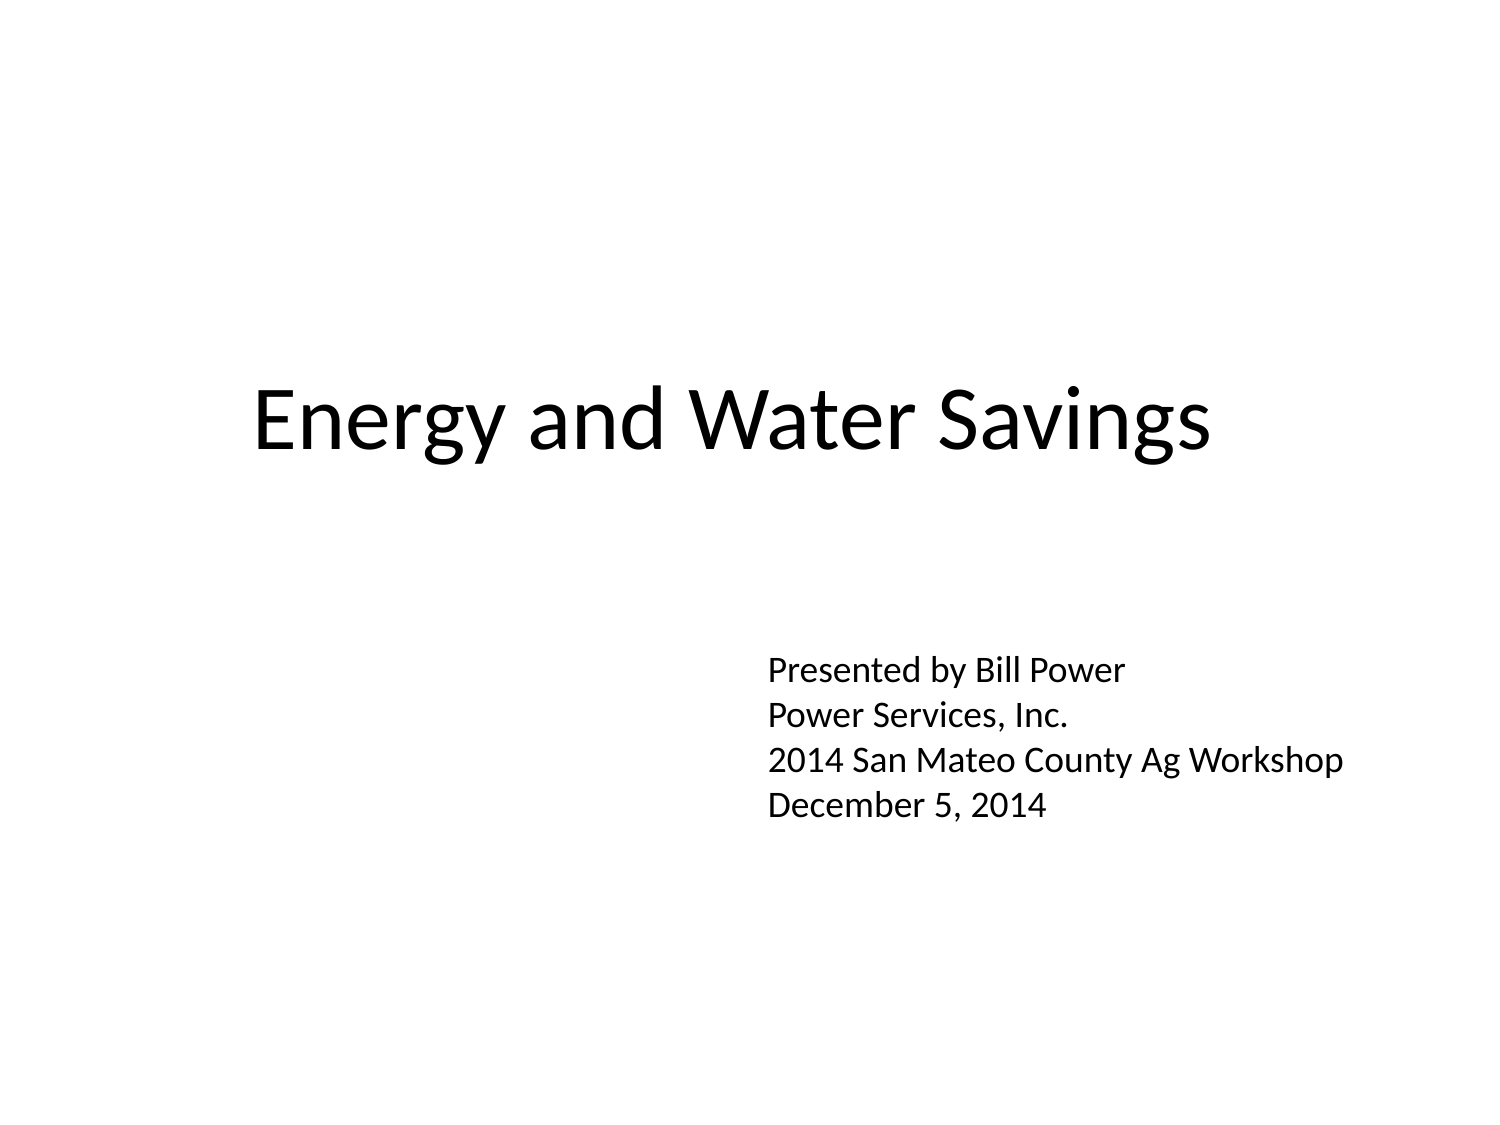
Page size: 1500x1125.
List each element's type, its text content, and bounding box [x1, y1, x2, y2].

subtitle Energy and Water Savings [162, 350, 1325, 525]
text_box Presented by Bill Power Power Services, Inc. 2014 San Mateo County Ag Workshop December 5, 2014 [753, 637, 1360, 833]
